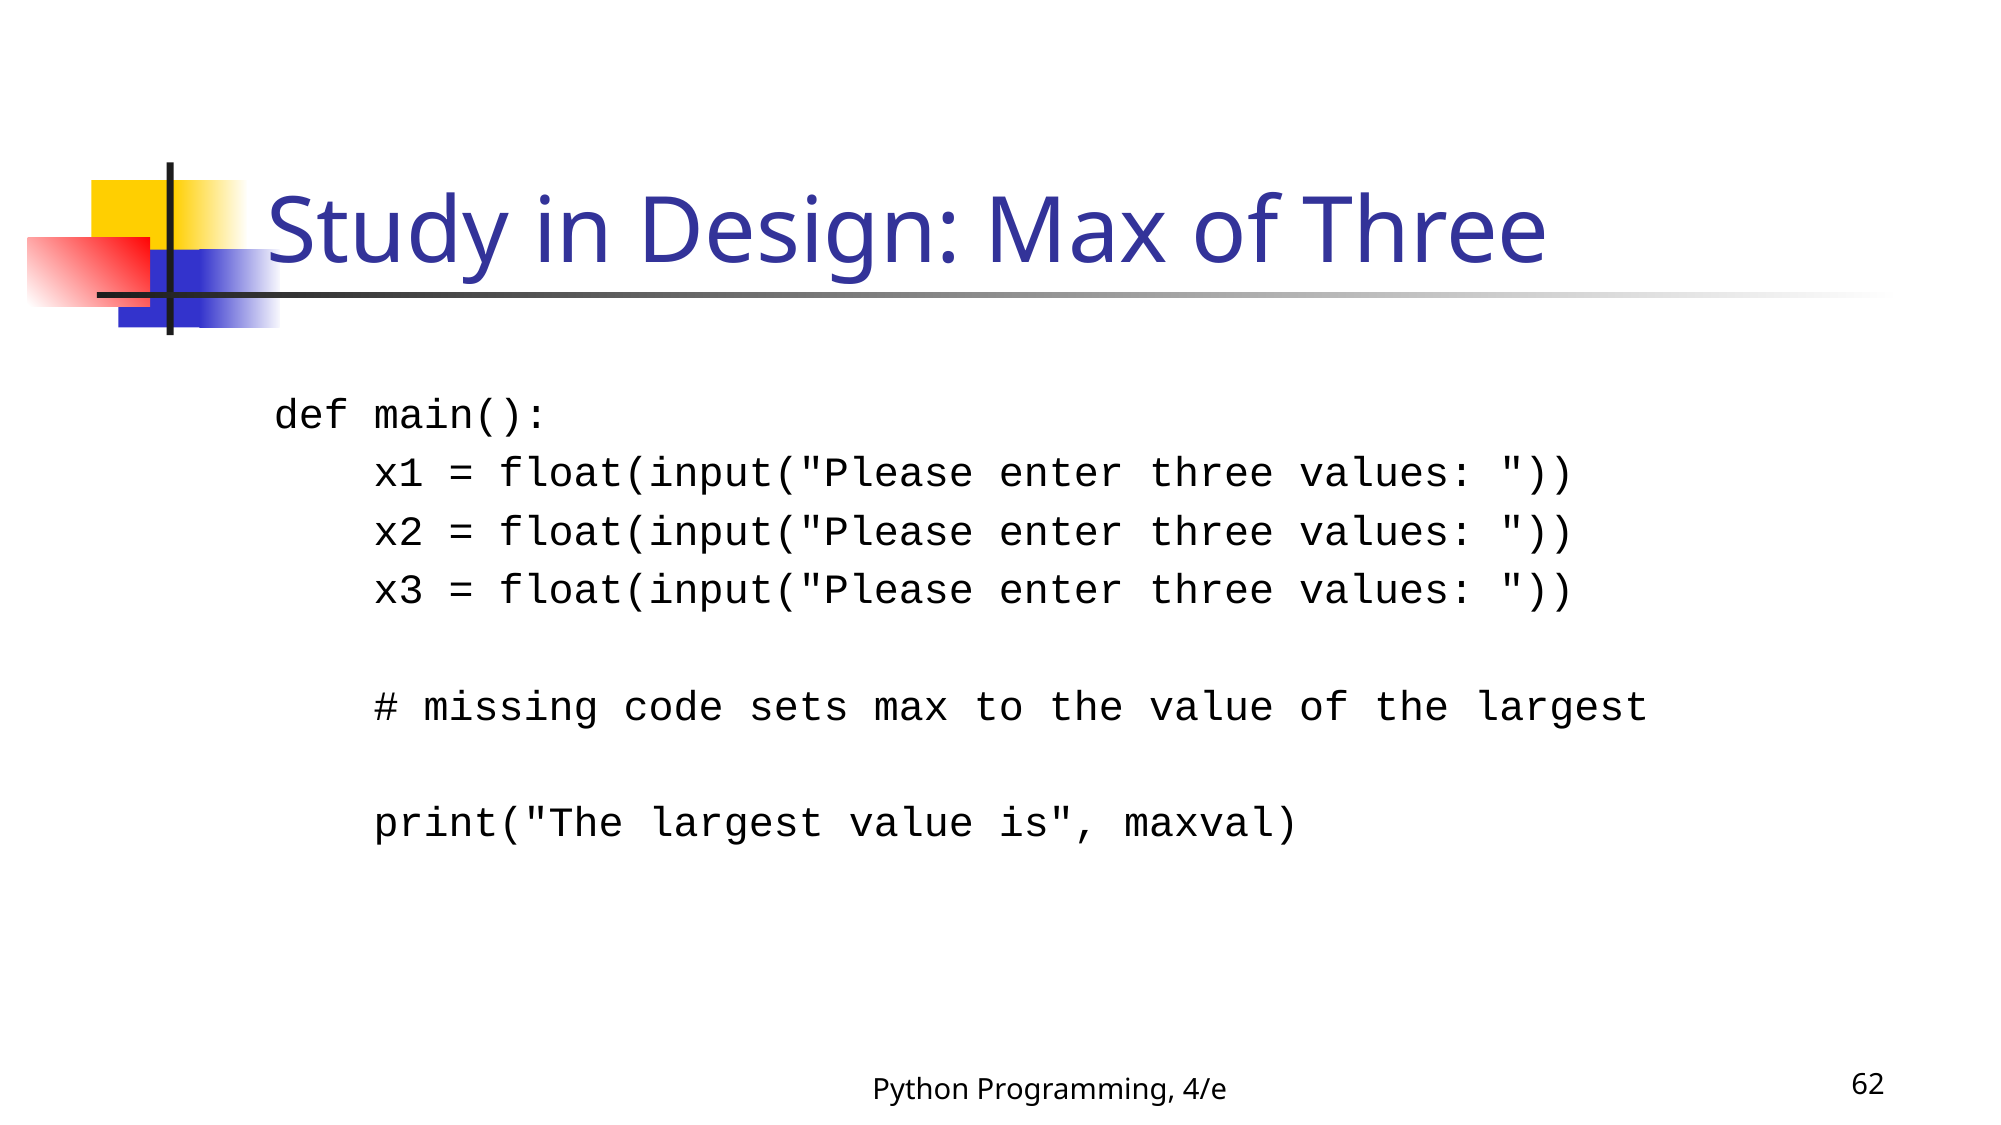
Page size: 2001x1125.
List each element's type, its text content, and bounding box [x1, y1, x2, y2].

list def main(): x1 = float(input("Please enter three values: ")) x2 = float(input("Please enter three values: ")) x3 = float(input("Please enter three values: ")) # missing code sets max to the value of the largest print("The largest value is", maxval) [258, 331, 1959, 1006]
slide_number 62 [1483, 1037, 1901, 1113]
footer Python Programming, 4/e [733, 1037, 1367, 1113]
title Study in Design: Max of Three [251, 101, 1957, 289]
